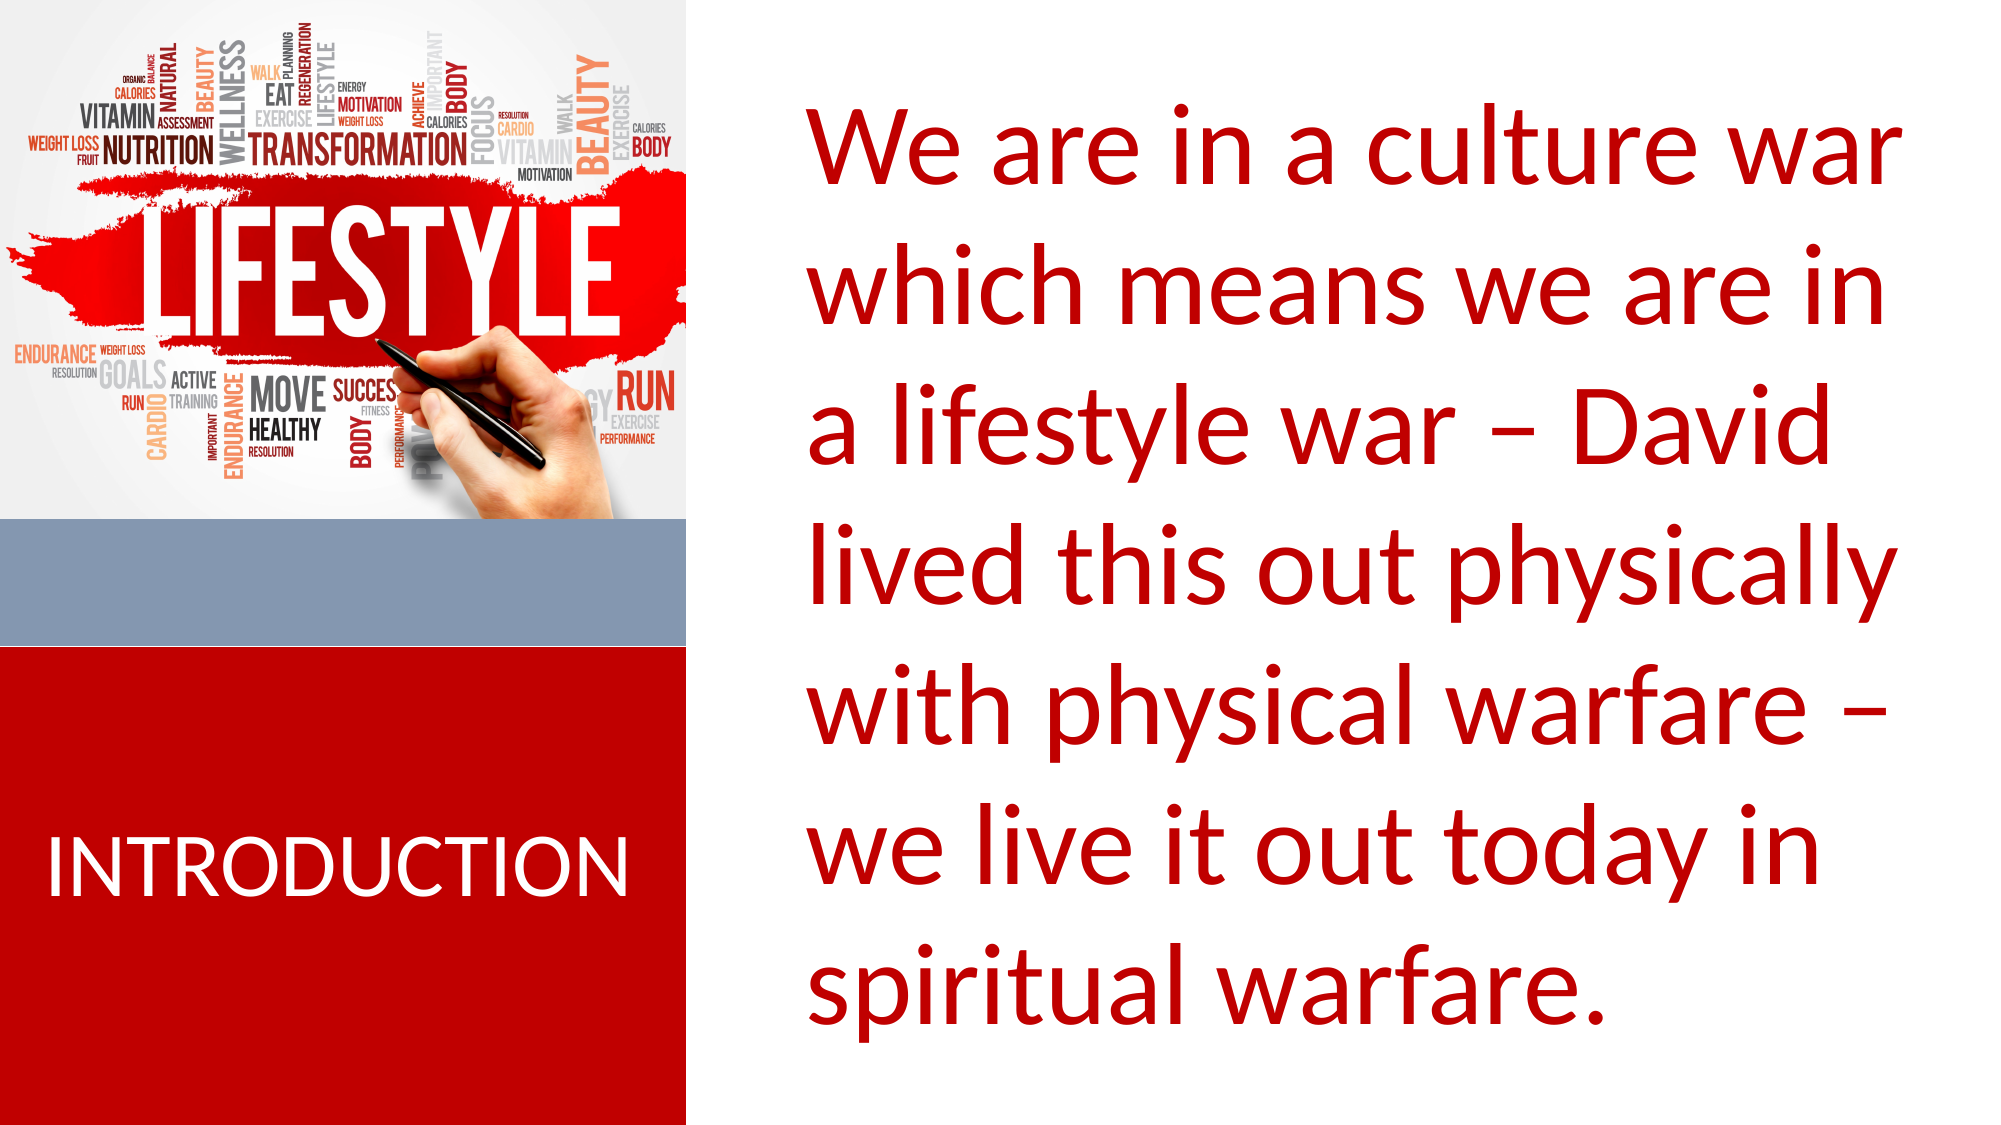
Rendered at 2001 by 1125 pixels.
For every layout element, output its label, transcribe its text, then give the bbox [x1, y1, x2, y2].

text_box [0, 521, 686, 646]
text_box [0, 647, 686, 1125]
text_box INTRODUCTION [27, 797, 650, 923]
text_box We are in a culture war which means we are in a lifestyle war – David lived this out physically with physical warfare – we live it out today in spiritual warfare. [790, 60, 1973, 1055]
picture [0, 0, 686, 521]
